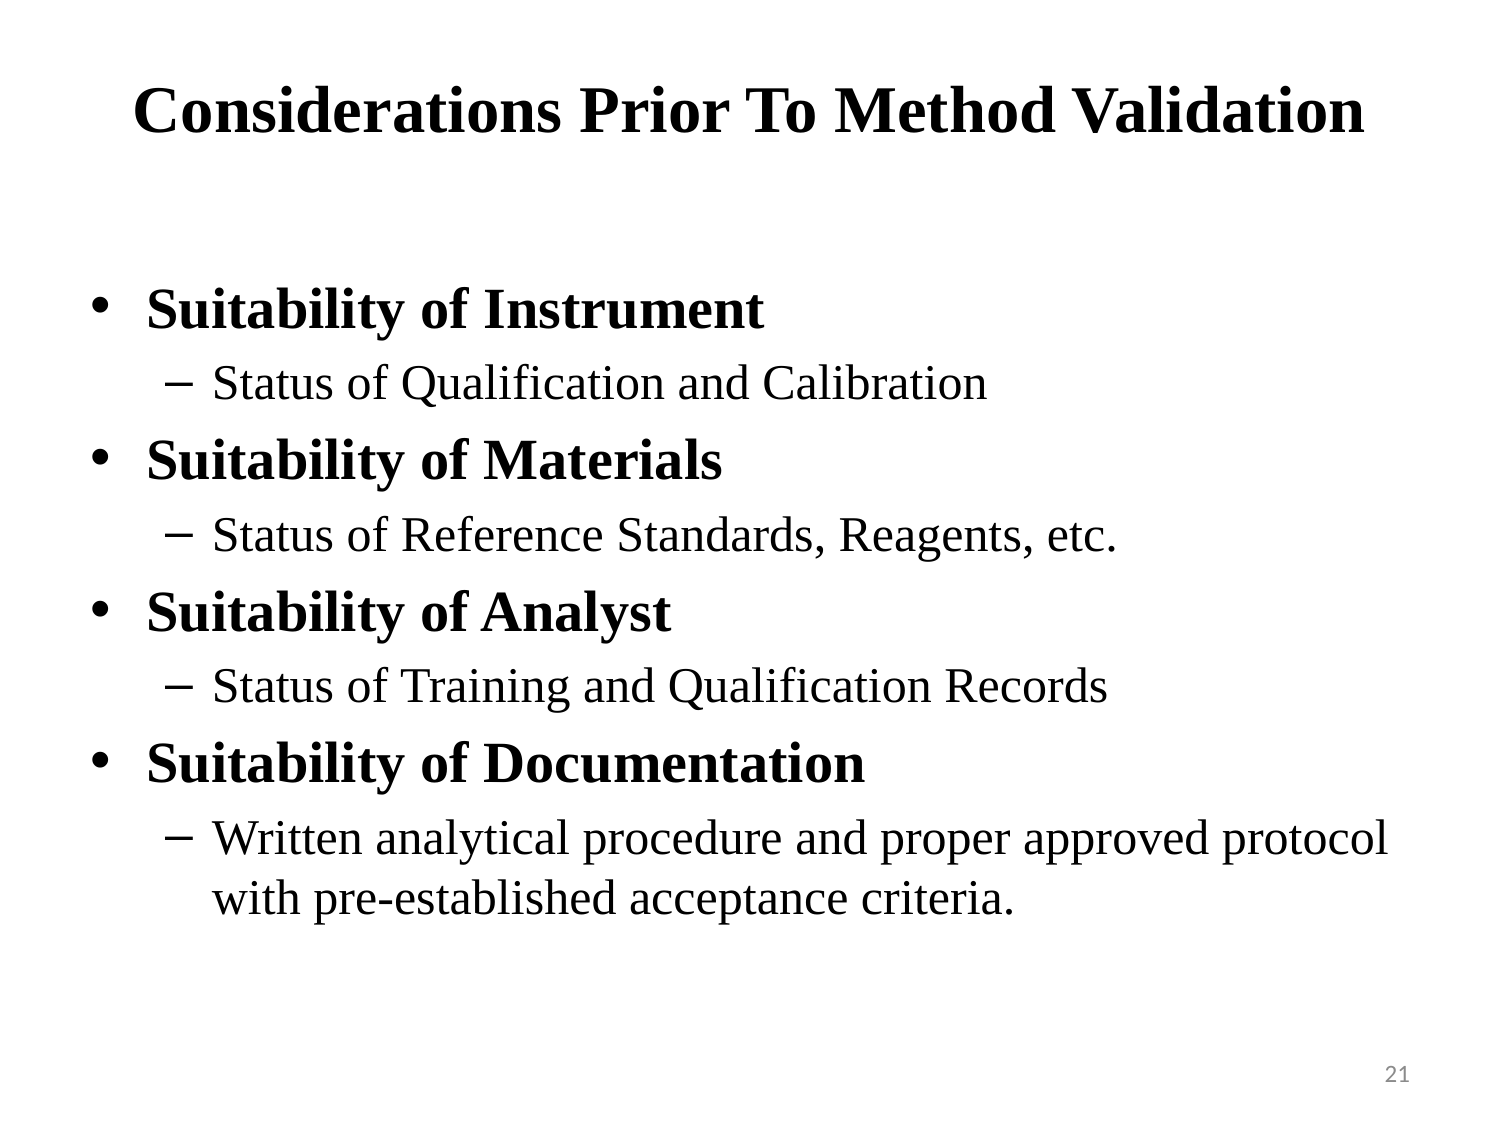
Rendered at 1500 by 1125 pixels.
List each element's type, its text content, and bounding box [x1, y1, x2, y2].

title Considerations Prior To Method Validation [0, 37, 1500, 175]
slide_number 21 [1074, 1042, 1425, 1103]
list Suitability of Instrument Status of Qualification and Calibration Suitability of Materials Status of Reference Standards, Reagents, etc. Suitability of Analyst Status of Training and Qualification Records Suitability of Documentation Written analytical procedure and proper approved protocol with pre-established acceptance criteria. [75, 262, 1425, 1005]
